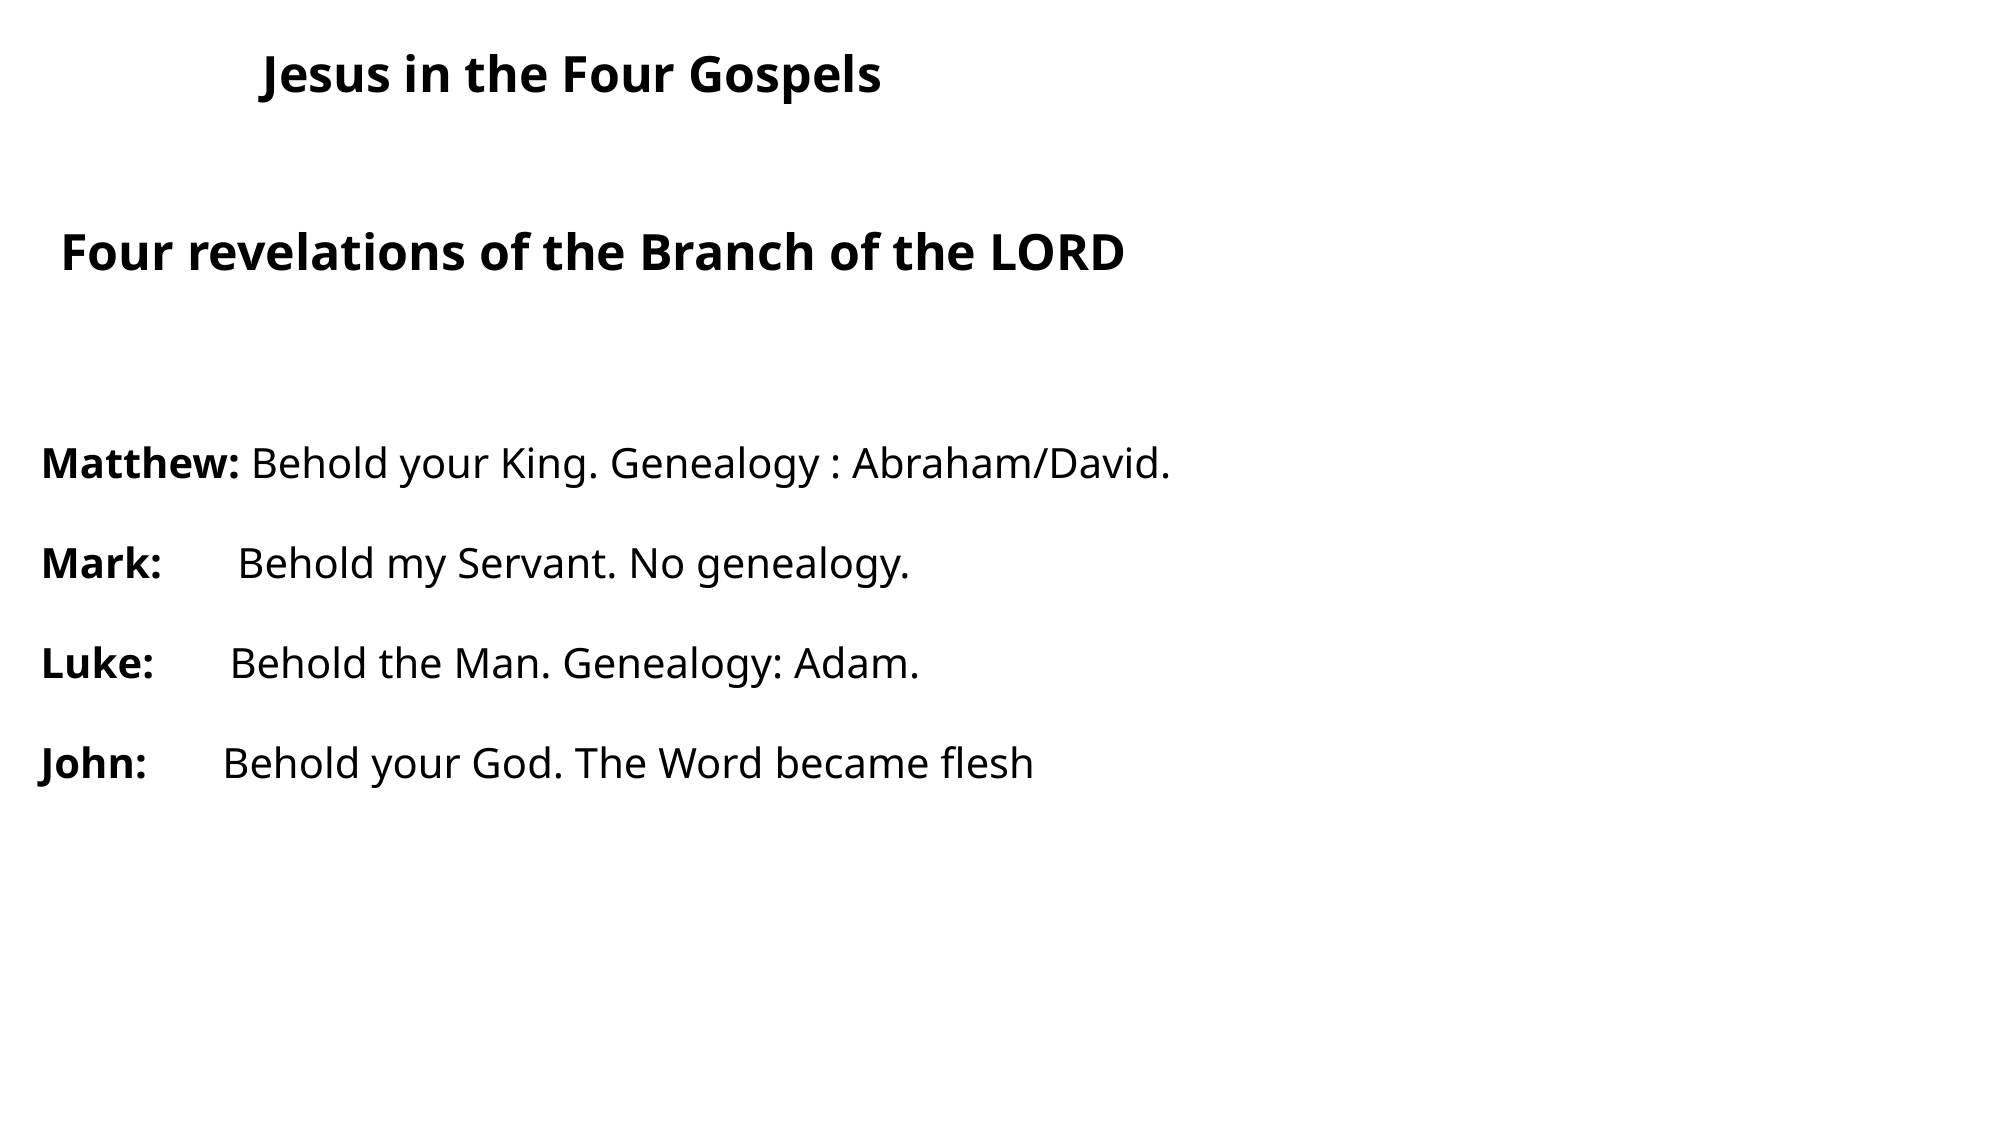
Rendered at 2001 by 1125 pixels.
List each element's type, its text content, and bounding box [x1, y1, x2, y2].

text_box Matthew: Behold your King. Genealogy : Abraham/David. Mark: Behold my Servant. No genealogy. Luke: Behold the Man. Genealogy: Adam. John: Behold your God. The Word became flesh [25, 429, 1187, 795]
text_box Jesus in the Four Gospels [247, 34, 898, 110]
text_box Four revelations of the Branch of the LORD [45, 213, 1142, 288]
